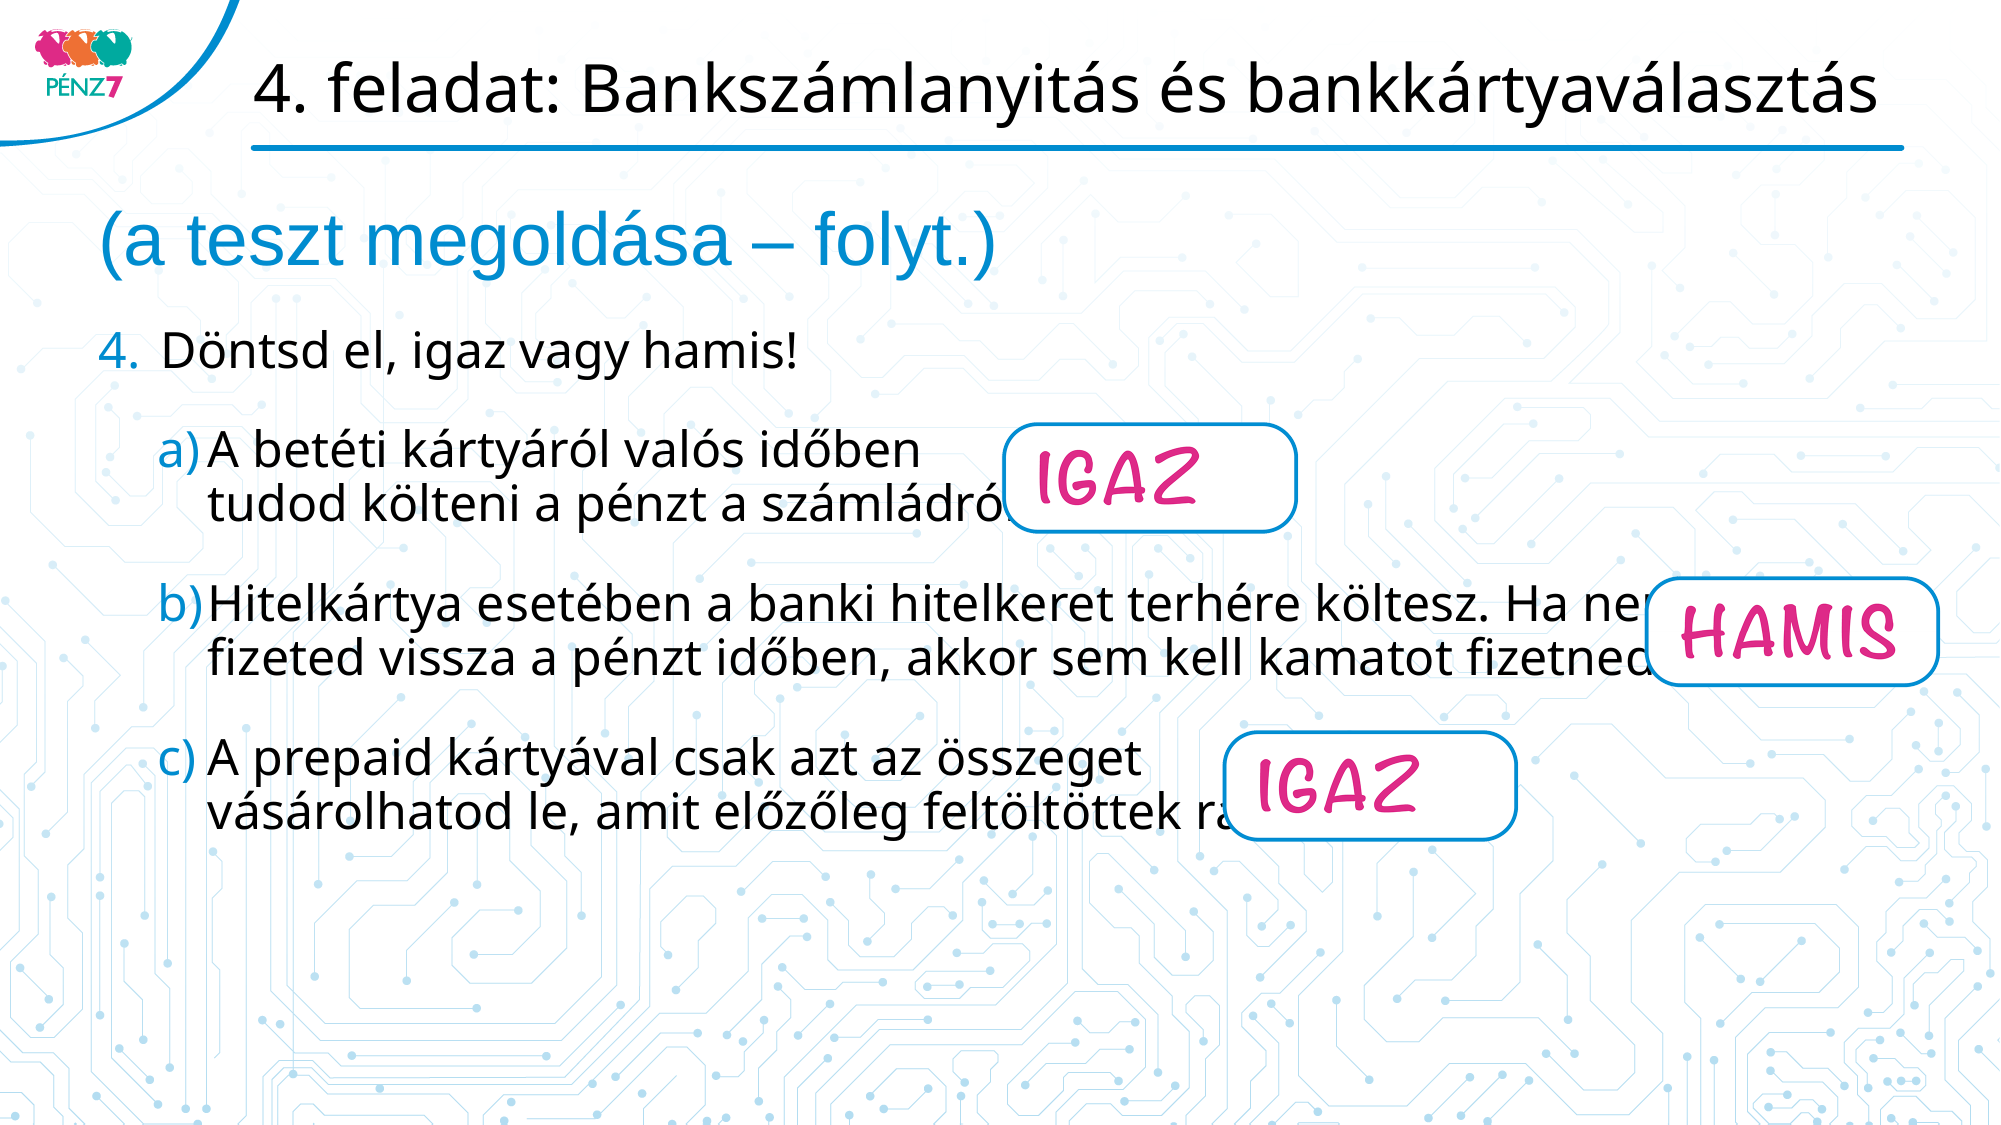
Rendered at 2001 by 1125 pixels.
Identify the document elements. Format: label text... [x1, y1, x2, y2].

title 4. feladat: Bankszámlanyitás és bankkártyaválasztás [253, 50, 1902, 127]
subtitle (a teszt megoldása – folyt.) [98, 190, 1902, 268]
list Döntsd el, igaz vagy hamis! A betéti kártyáról valós időben tudod költeni a pénzt a számládról. Hitelkártya esetében a banki hitelkeret terhére költesz. Ha nem fizeted vissza a pénzt időben, akkor sem kell kamatot fizetned. A prepaid kártyával csak azt az összeget vásárolhatod le, amit előzőleg feltöltöttek rá. [98, 324, 1902, 1039]
picture [0, 0, 2000, 1125]
picture [0, 0, 229, 140]
